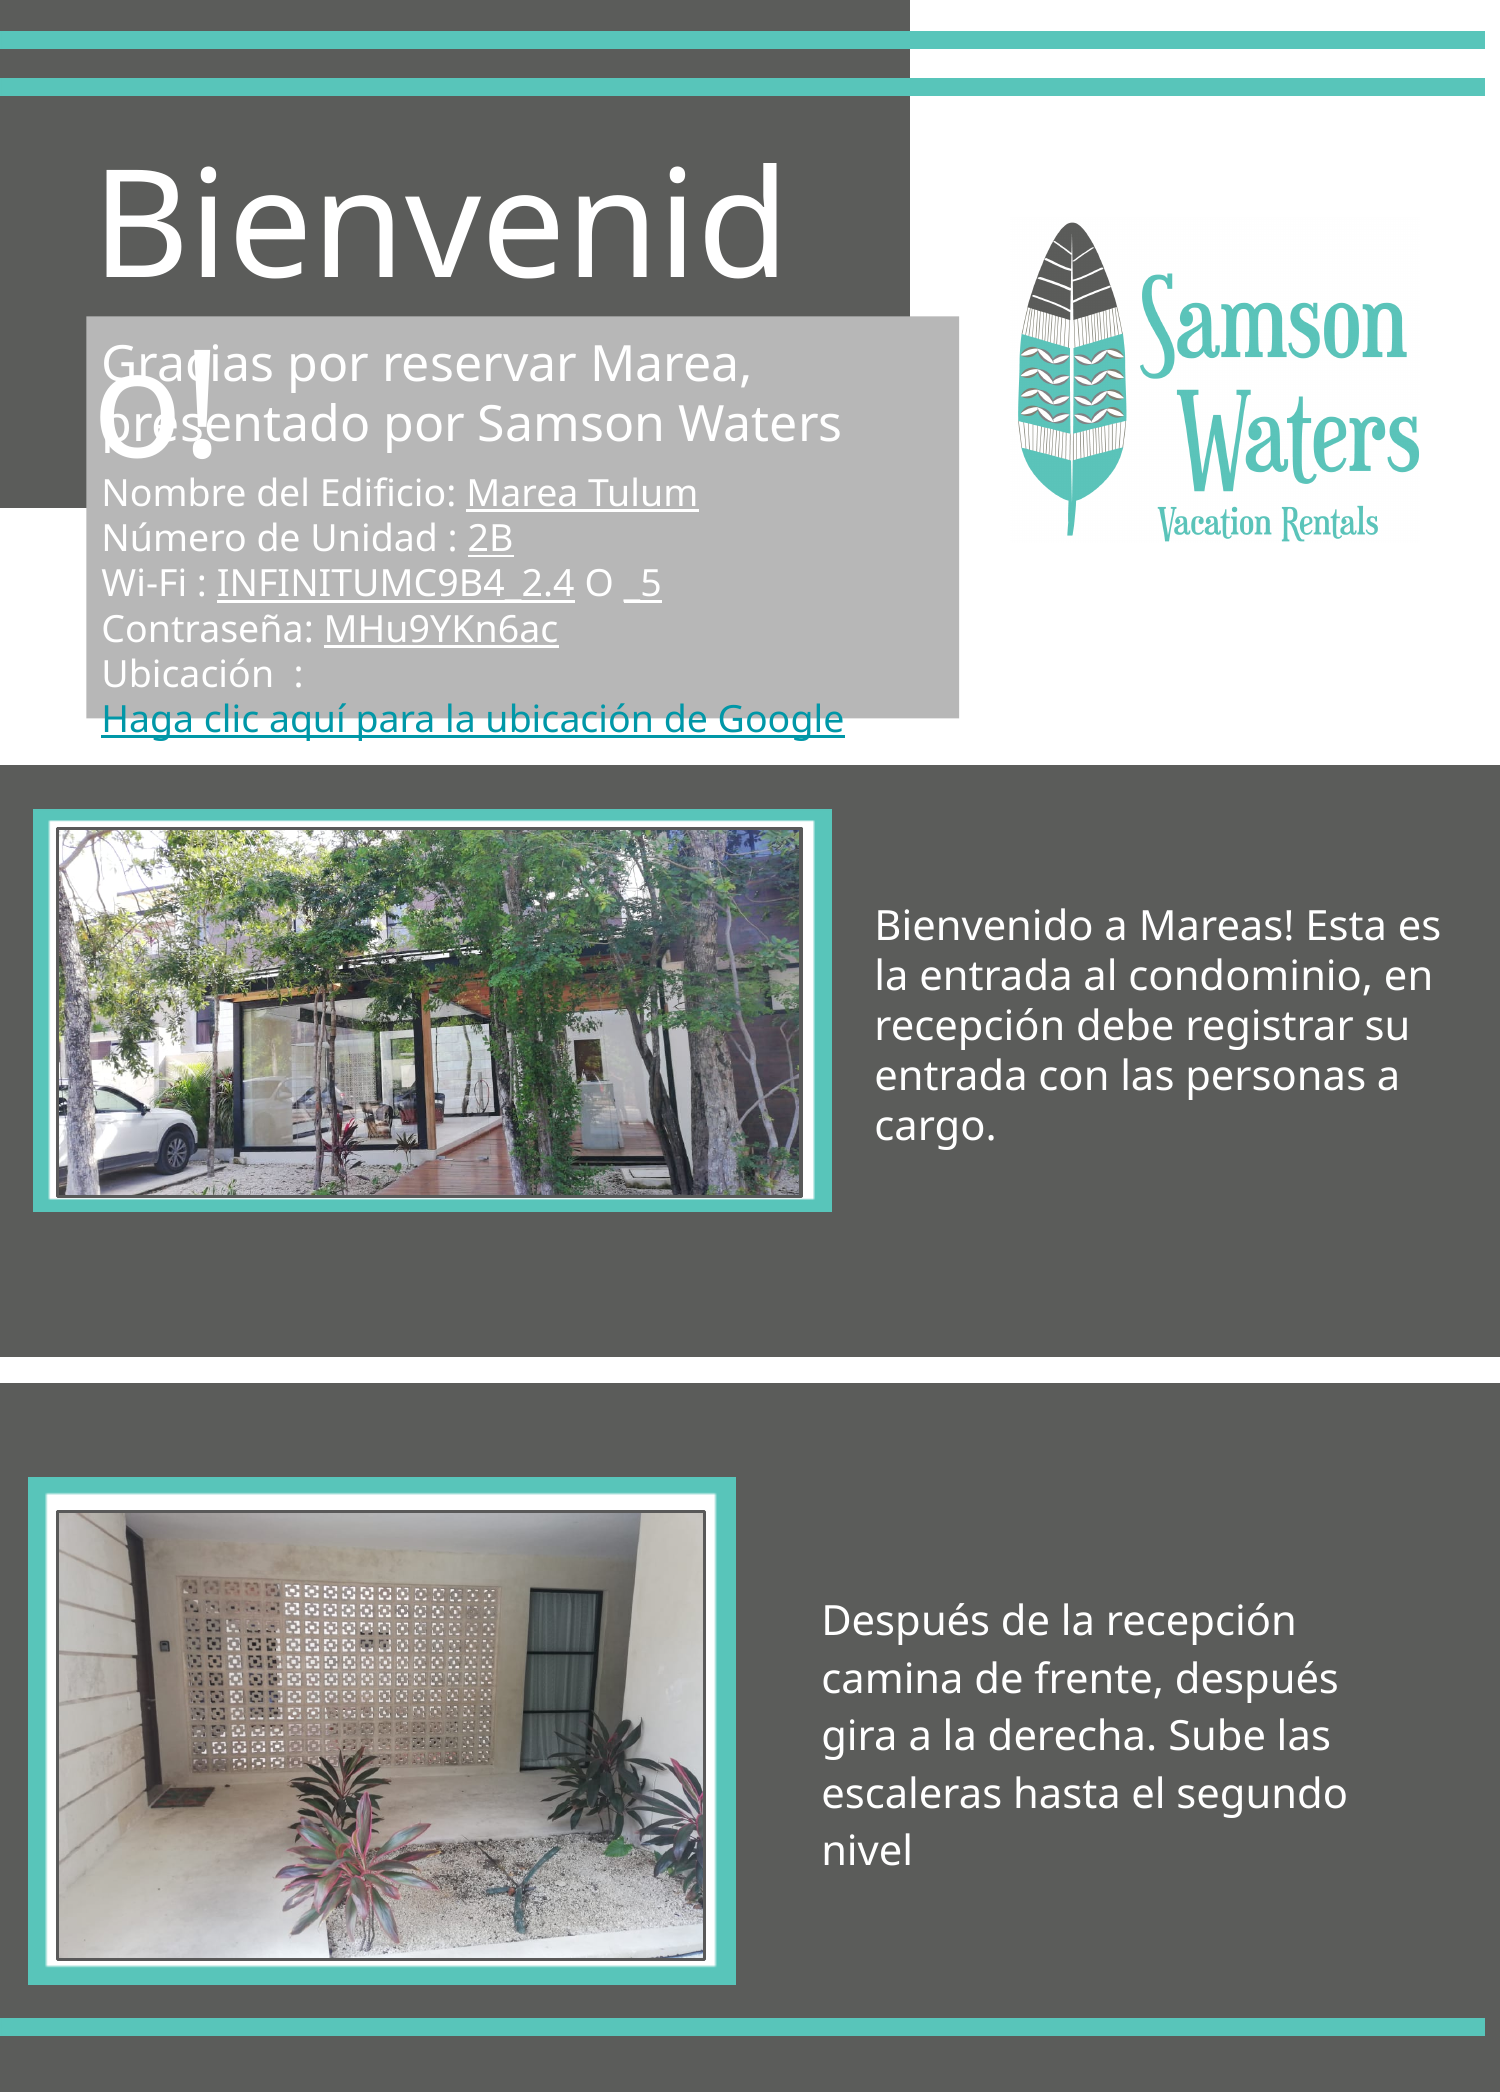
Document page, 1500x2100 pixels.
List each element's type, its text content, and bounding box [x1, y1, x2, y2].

picture [1010, 216, 1420, 544]
picture [0, 0, 1485, 508]
text_box Gracias por reservar Marea, presentado por Samson Waters Nombre del Edificio: Marea Tulum Número de Unidad : 2B Wi-Fi : INFINITUMC9B4_2.4 O _5 Contraseña: MHu9YKn6ac Ubicación :Haga clic aquí para la ubicación de Google [86, 316, 960, 719]
picture [0, 1382, 1500, 2093]
picture [0, 765, 1500, 1357]
